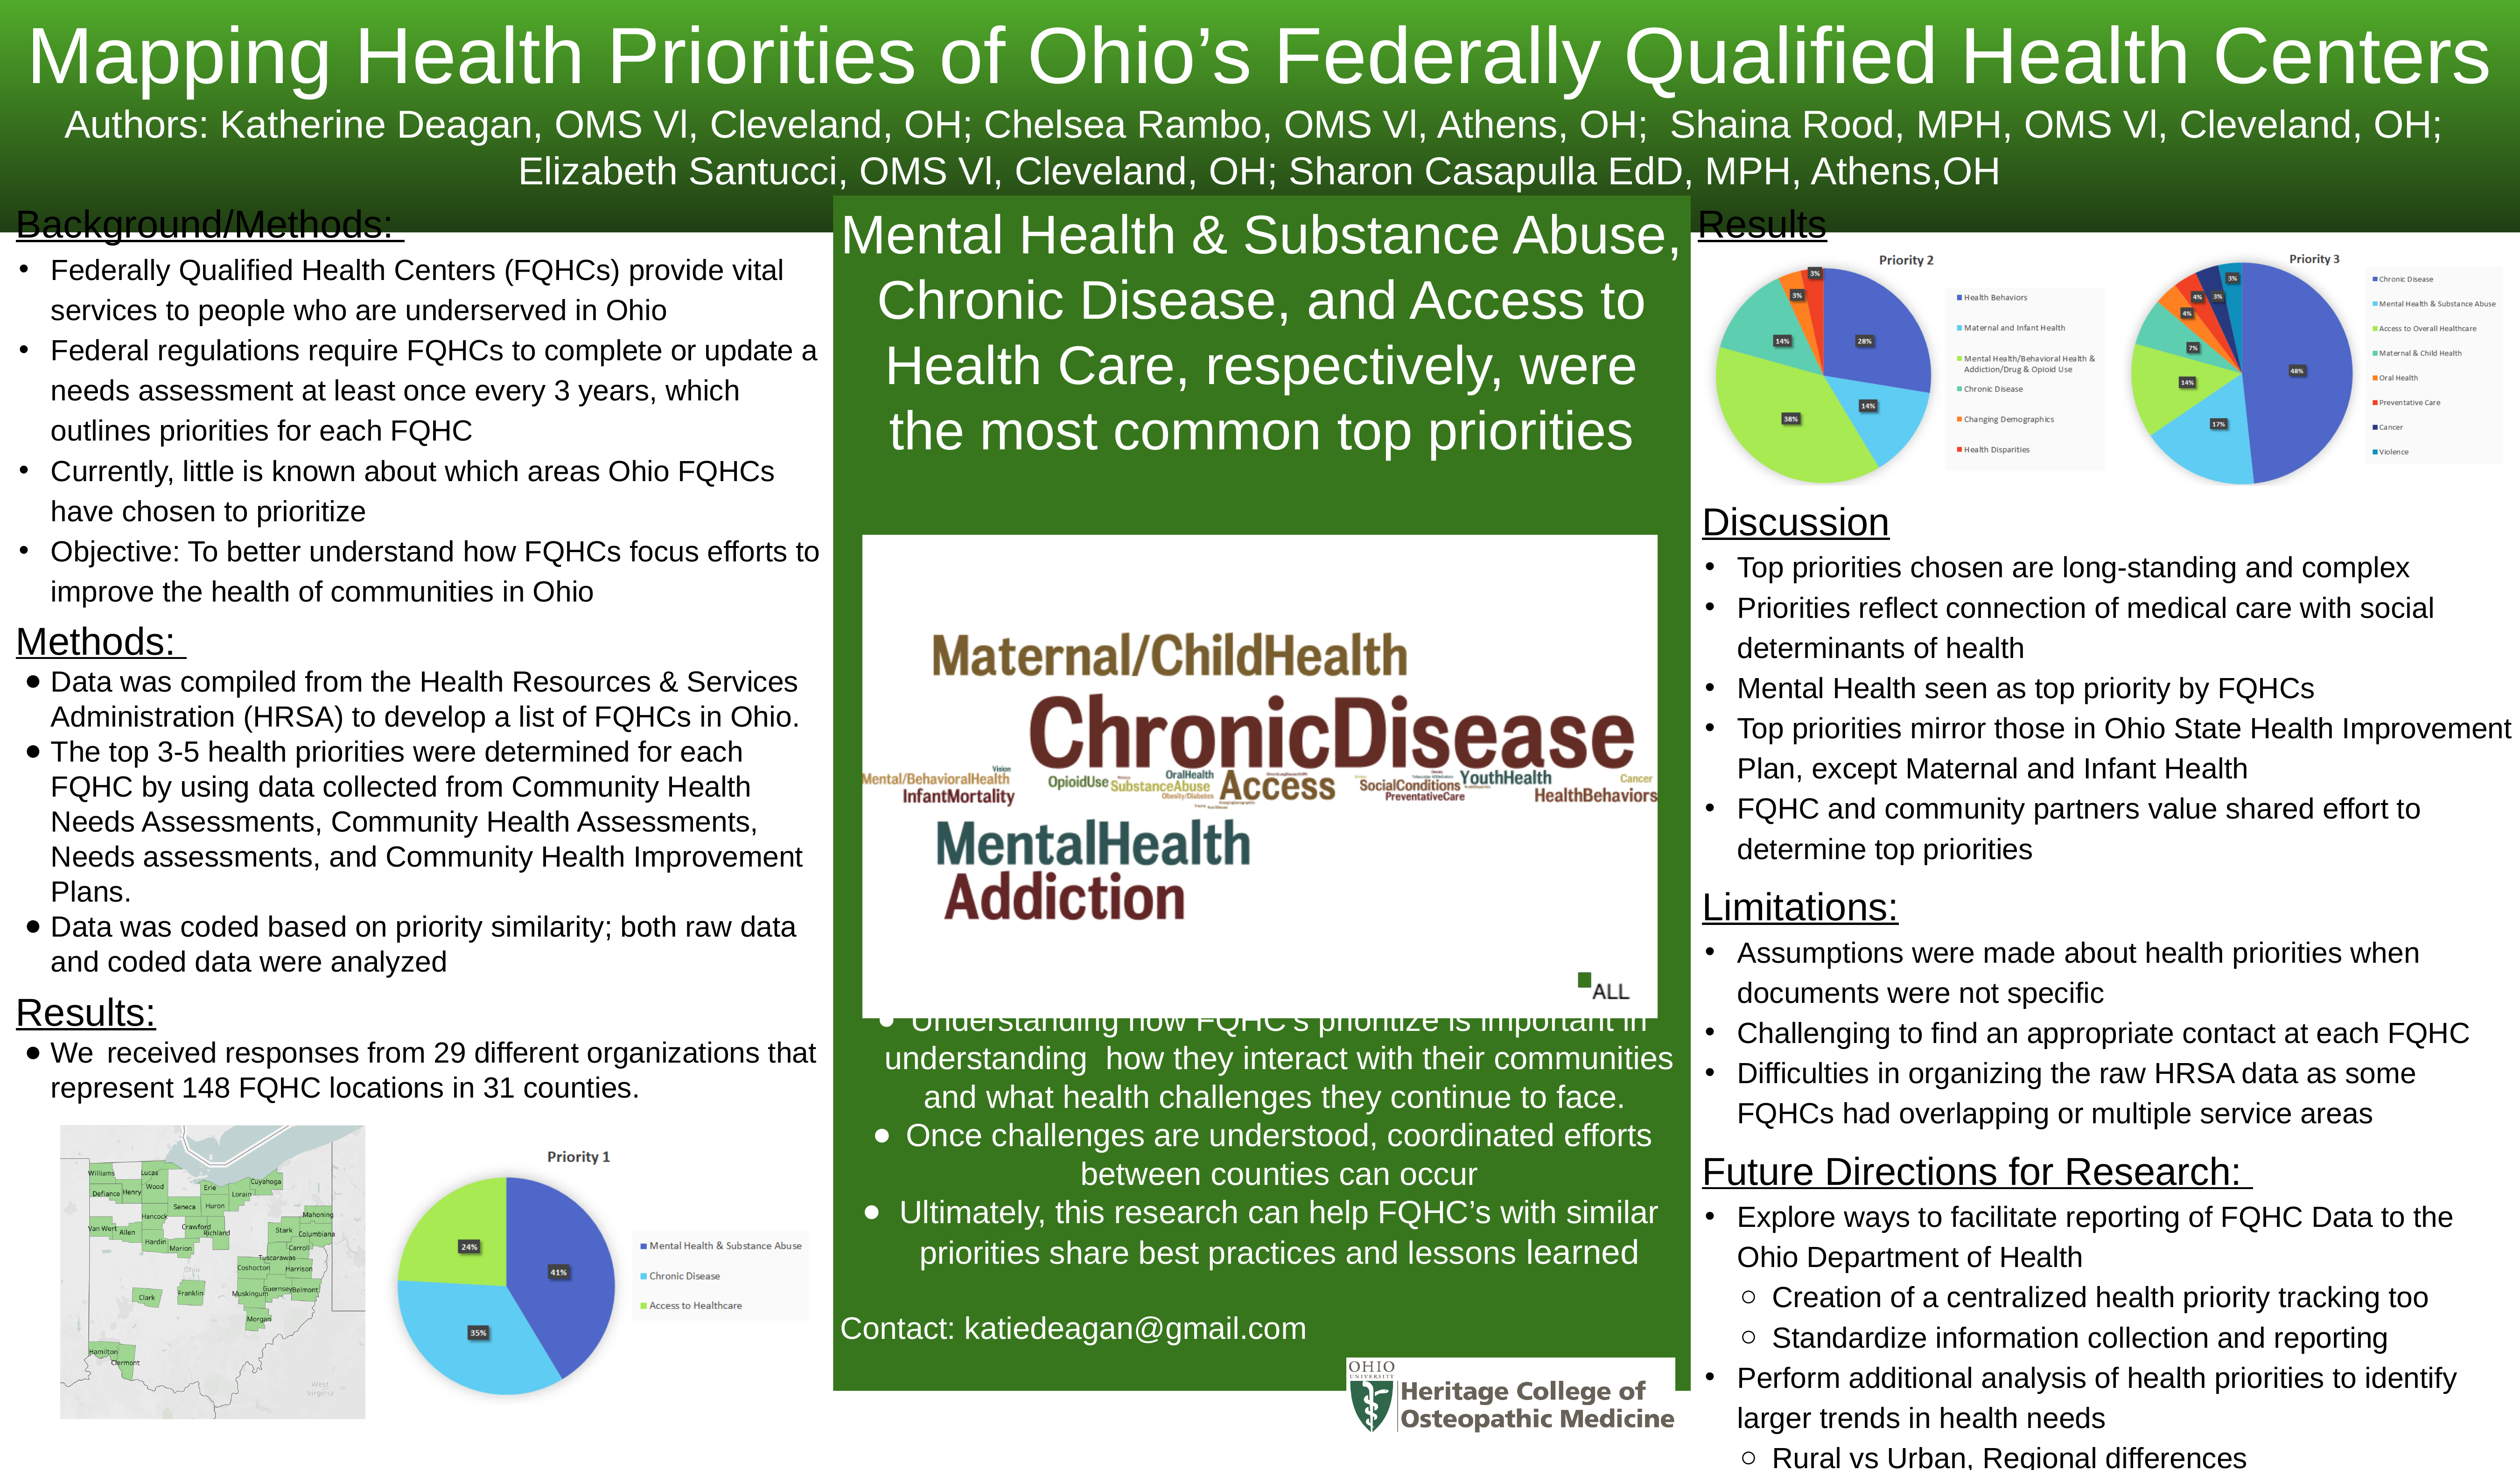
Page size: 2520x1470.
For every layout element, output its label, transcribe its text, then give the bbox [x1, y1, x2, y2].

picture [862, 535, 1658, 1018]
text_box Results [1690, 196, 2520, 623]
text_box Discussion Top priorities chosen are long-standing and complex Priorities reflect connection of medical care with social determinants of health Mental Health seen as top priority by FQHCs Top priorities mirror those in Ohio State Health Improvement Plan, except Maternal and Infant Health FQHC and community partners value shared effort to determine top priorities Limitations: Assumptions were made about health priorities when documents were not specific Challenging to find an appropriate contact at each FQHC Difficulties in organizing the raw HRSA data as some FQHCs had overlapping or multiple service areas Future Directions for Research: Explore ways to facilitate reporting of FQHC Data to the Ohio Department of Health Creation of a centralized health priority tracking too Standardize information collection and reporting Perform additional analysis of health priorities to identify larger trends in health needs Rural vs Urban, Regional differences [1695, 486, 2520, 1470]
text_box Background/Methods: Federally Qualified Health Centers (FQHCs) provide vital services to people who are underserved in Ohio Federal regulations require FQHCs to complete or update a needs assessment at least once every 3 years, which outlines priorities for each FQHC Currently, little is known about which areas Ohio FQHCs have chosen to prioritize Objective: To better understand how FQHCs focus efforts to improve the health of communities in Ohio [8, 195, 830, 611]
picture [381, 1139, 817, 1405]
picture [2122, 245, 2507, 487]
picture [1346, 1358, 1675, 1435]
picture [60, 1125, 366, 1419]
text_box Mental Health & Substance Abuse, Chronic Disease, and Access to Health Care, respectively, were the most common top priorities Conclusions: Understanding how FQHC’s prioritize is important in understanding how they interact with their communities and what health challenges they continue to face. Once challenges are understood, coordinated efforts between counties can occur Ultimately, this research can help FQHC’s with similar priorities share best practices and lessons learned Contact: katiedeagan@gmail.com [833, 195, 1691, 1391]
text_box Mapping Health Priorities of Ohio’s Federally Qualified Health Centers Authors: Katherine Deagan, OMS Vl, Cleveland, OH; Chelsea Rambo, OMS Vl, Athens, OH; Shaina Rood, MPH, OMS Vl, Cleveland, OH; Elizabeth Santucci, OMS Vl, Cleveland, OH; Sharon Casapulla EdD, MPH, Athens,OH [0, 0, 2520, 232]
text_box Methods: Data was compiled from the Health Resources & Services Administration (HRSA) to develop a list of FQHCs in Ohio. The top 3-5 health priorities were determined for each FQHC by using data collected from Community Health Needs Assessments, Community Health Assessments, Needs assessments, and Community Health Improvement Plans. Data was coded based on priority similarity; both raw data and coded data were analyzed Results: We received responses from 29 different organizations that represent 148 FQHC locations in 31 counties. [8, 612, 830, 1247]
picture [1702, 245, 2111, 487]
